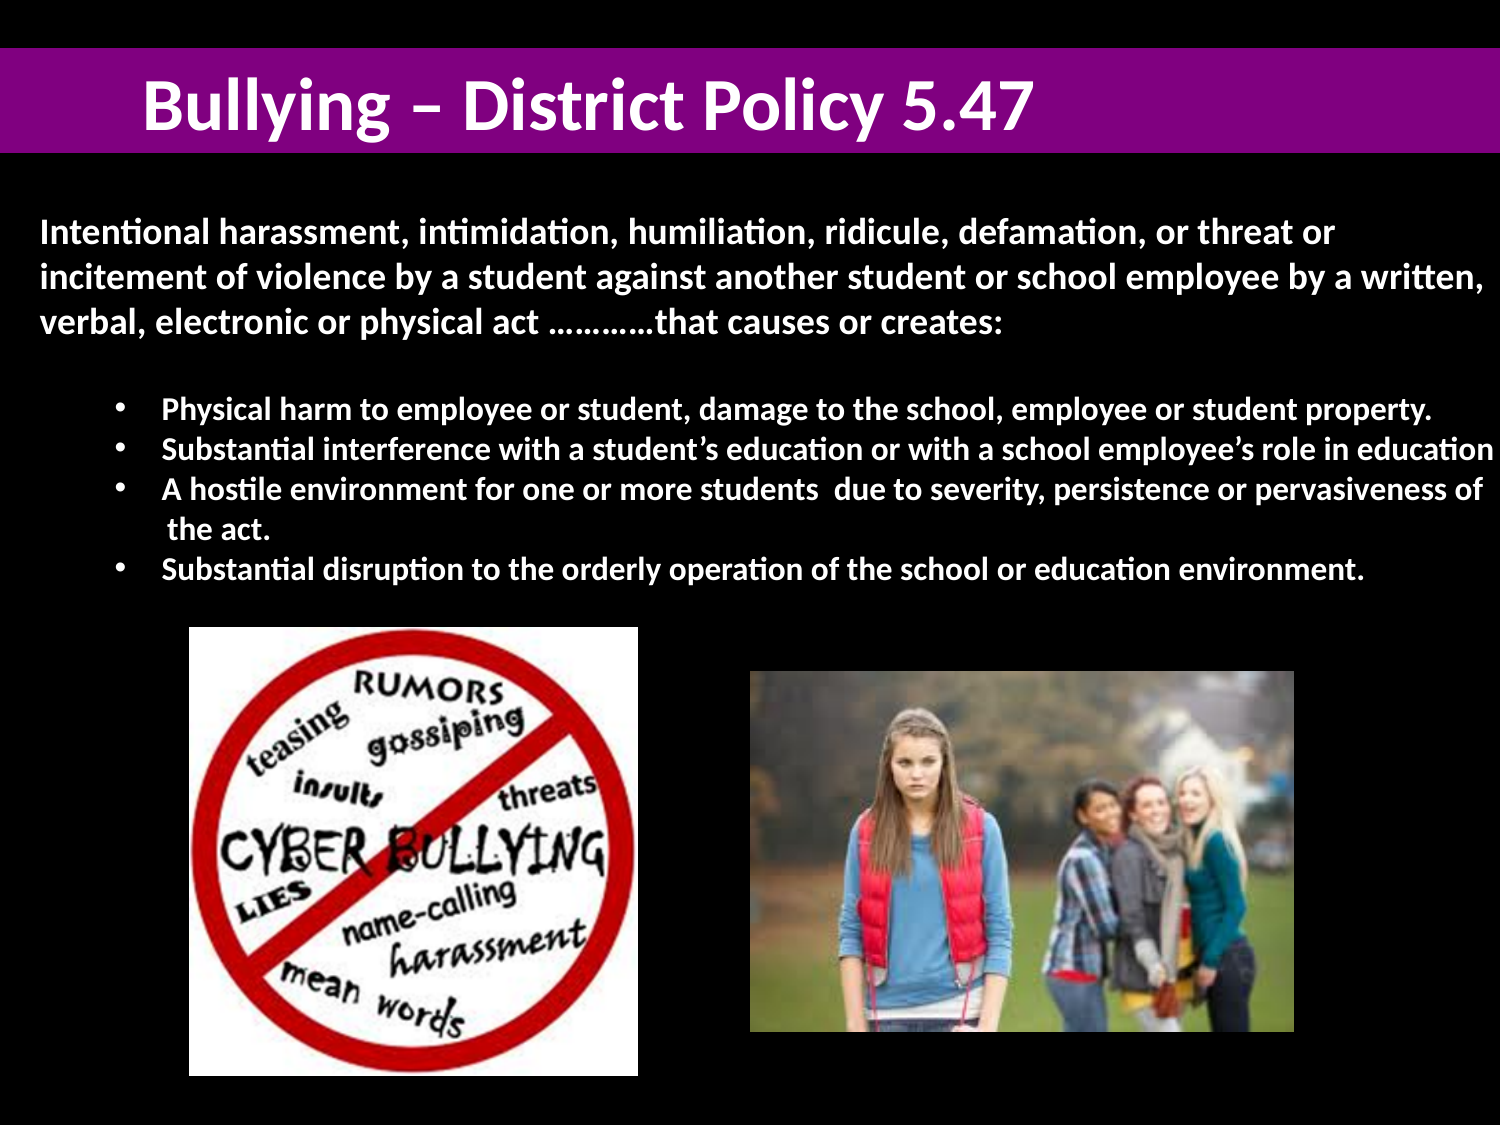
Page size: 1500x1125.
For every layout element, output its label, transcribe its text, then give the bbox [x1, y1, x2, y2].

text_box Intentional harassment, intimidation, humiliation, ridicule, defamation, or threat or incitement of violence by a student against another student or school employee by a written, verbal, electronic or physical act …………that causes or creates: Physical harm to employee or student, damage to the school, employee or student property. Substantial interference with a student’s education or with a school employee’s role in education A hostile environment for one or more students due to severity, persistence or pervasiveness of the act. Substantial disruption to the orderly operation of the school or education environment. [24, 199, 1500, 640]
text_box Bullying – District Policy 5.47 [0, 48, 1500, 153]
picture [749, 671, 1294, 1033]
picture [189, 627, 638, 1076]
